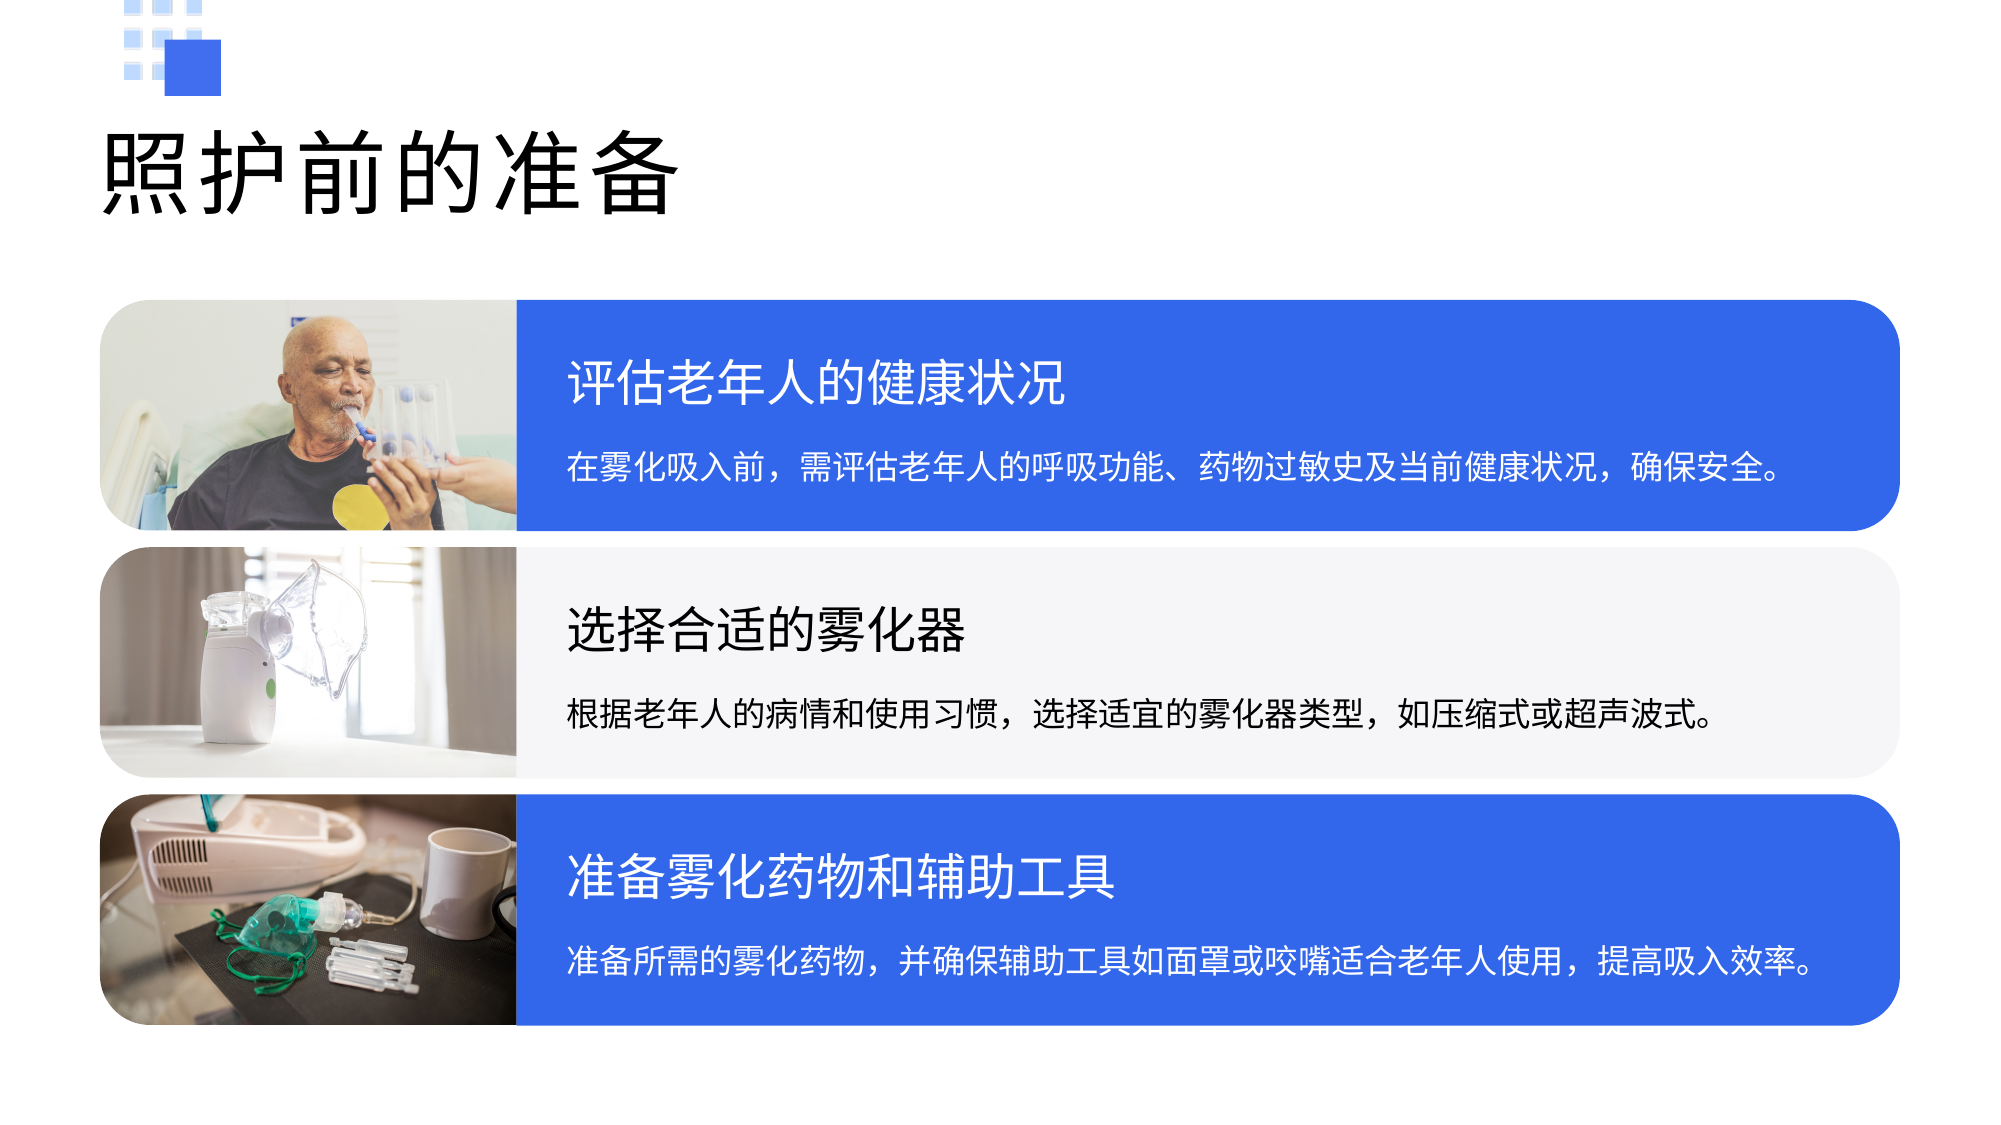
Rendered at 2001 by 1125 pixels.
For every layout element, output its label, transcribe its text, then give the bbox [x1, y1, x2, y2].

title 照护前的准备 [99, 99, 1923, 225]
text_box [99, 299, 1901, 1027]
picture [124, 0, 203, 80]
text_box [164, 39, 222, 97]
